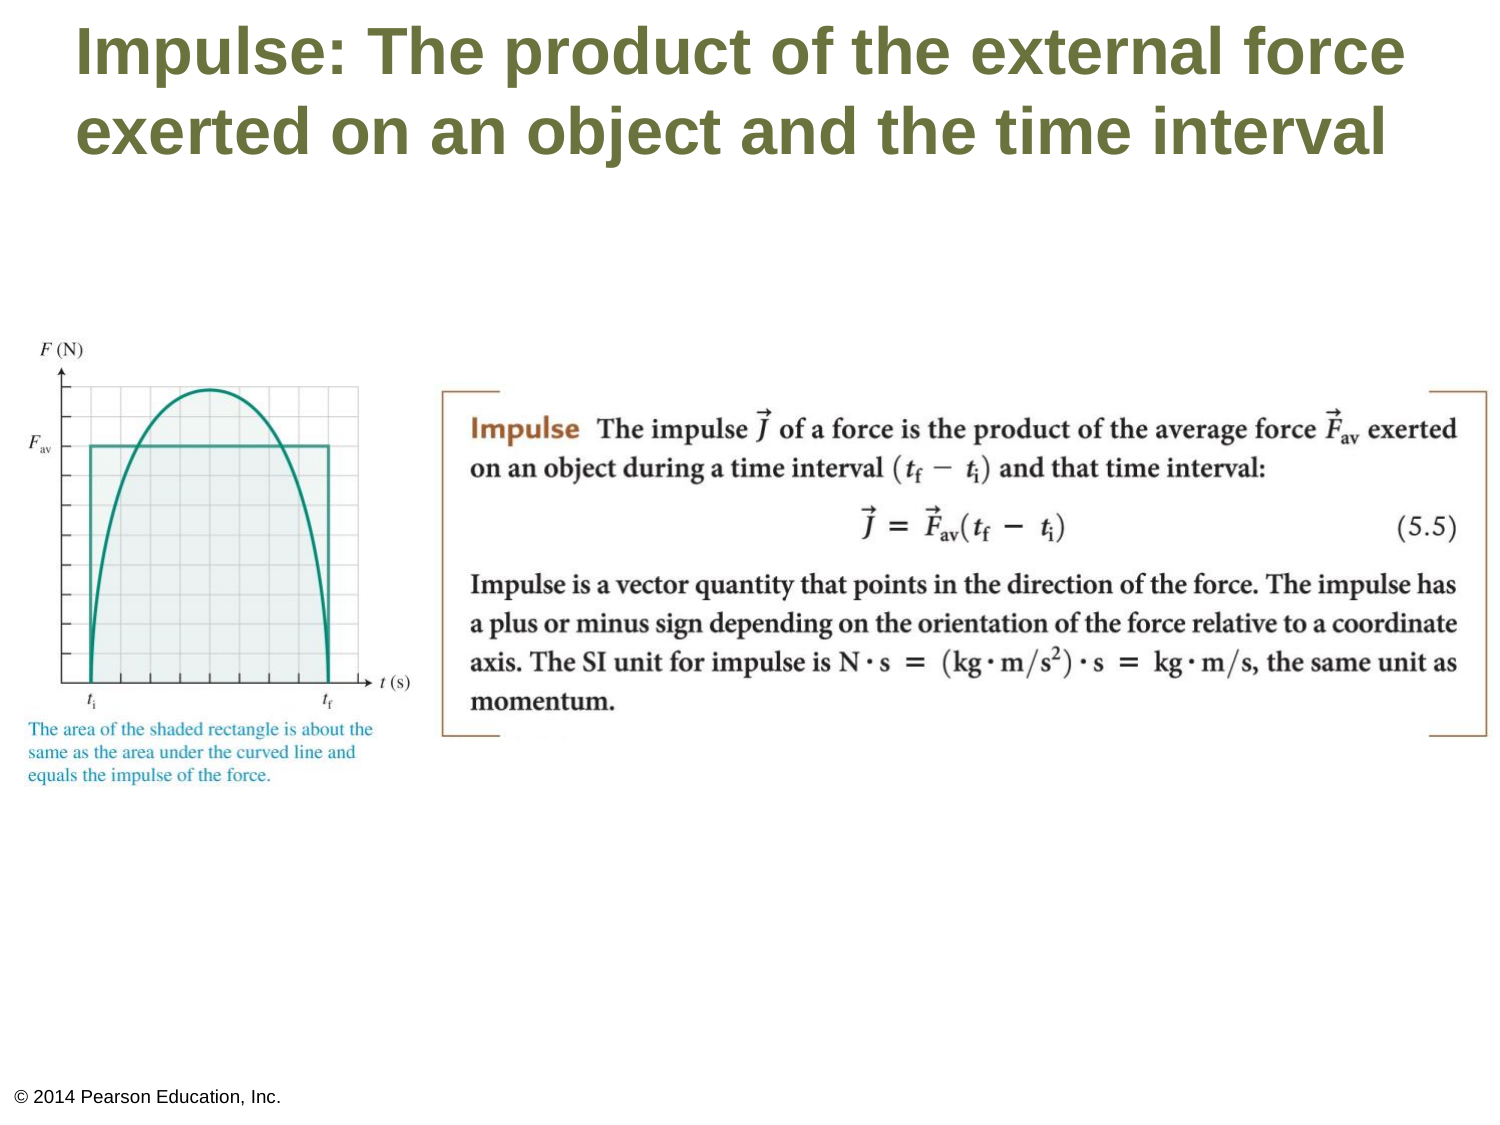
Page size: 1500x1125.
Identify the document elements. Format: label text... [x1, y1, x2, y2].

title Impulse: The product of the external force exerted on an object and the time interval [0, 0, 1500, 177]
footer © 2014 Pearson Education, Inc. [14, 1084, 900, 1115]
picture [24, 337, 414, 788]
picture [434, 383, 1496, 742]
